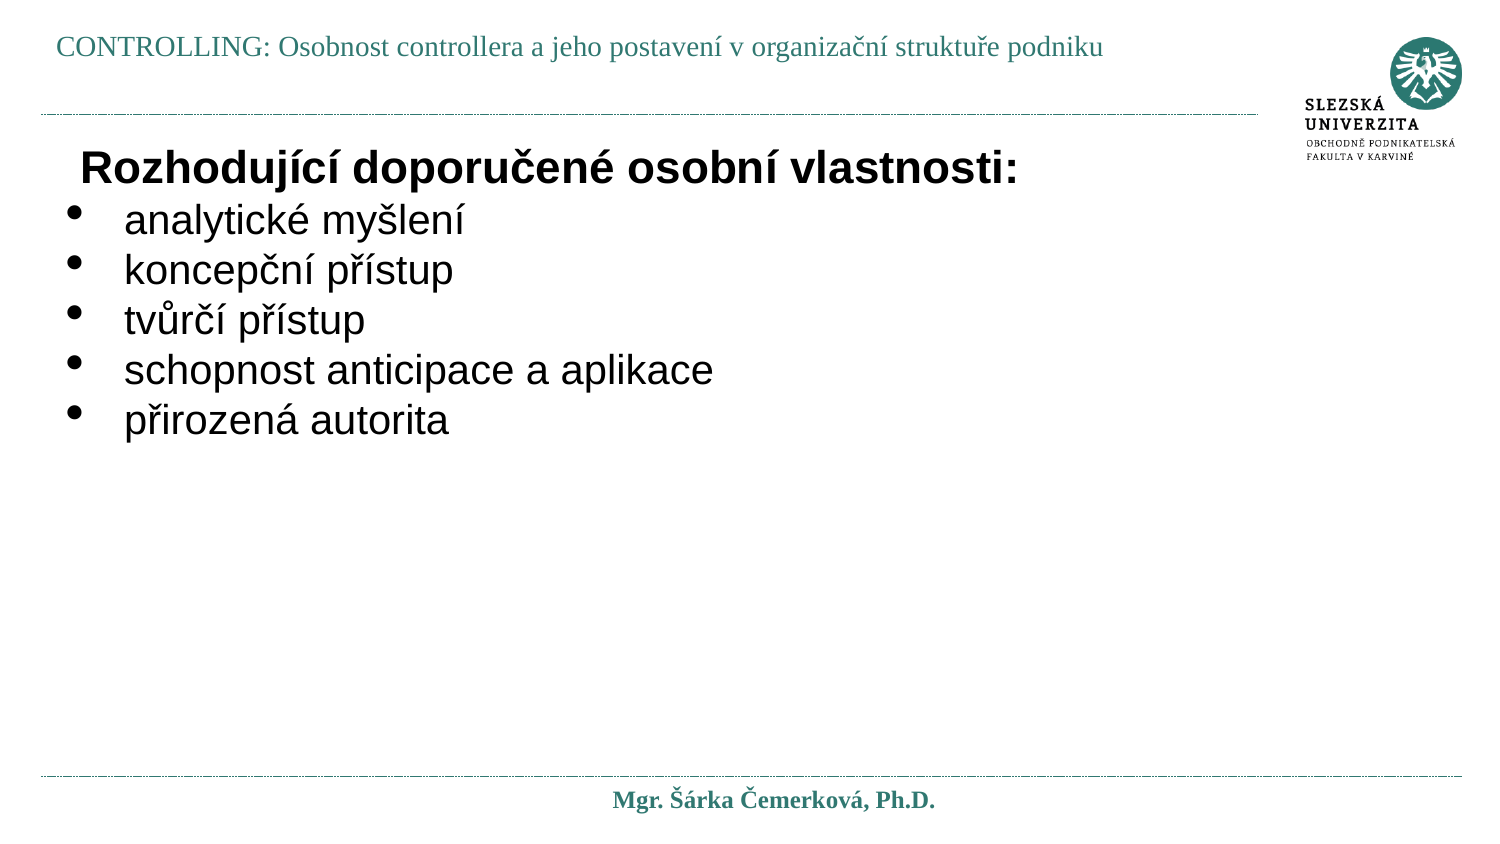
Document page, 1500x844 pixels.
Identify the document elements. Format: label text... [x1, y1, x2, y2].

picture [1305, 37, 1462, 160]
text_box Mgr. Šárka Čemerková, Ph.D. [218, 776, 1330, 827]
text_box CONTROLLING: Osobnost controllera a jeho postavení v organizační struktuře podniku [41, 20, 1270, 104]
text_box Rozhodující doporučené osobní vlastnosti: analytické myšlení koncepční přístup tvůrčí přístup schopnost anticipace a aplikace přirozená autorita [53, 130, 1137, 451]
